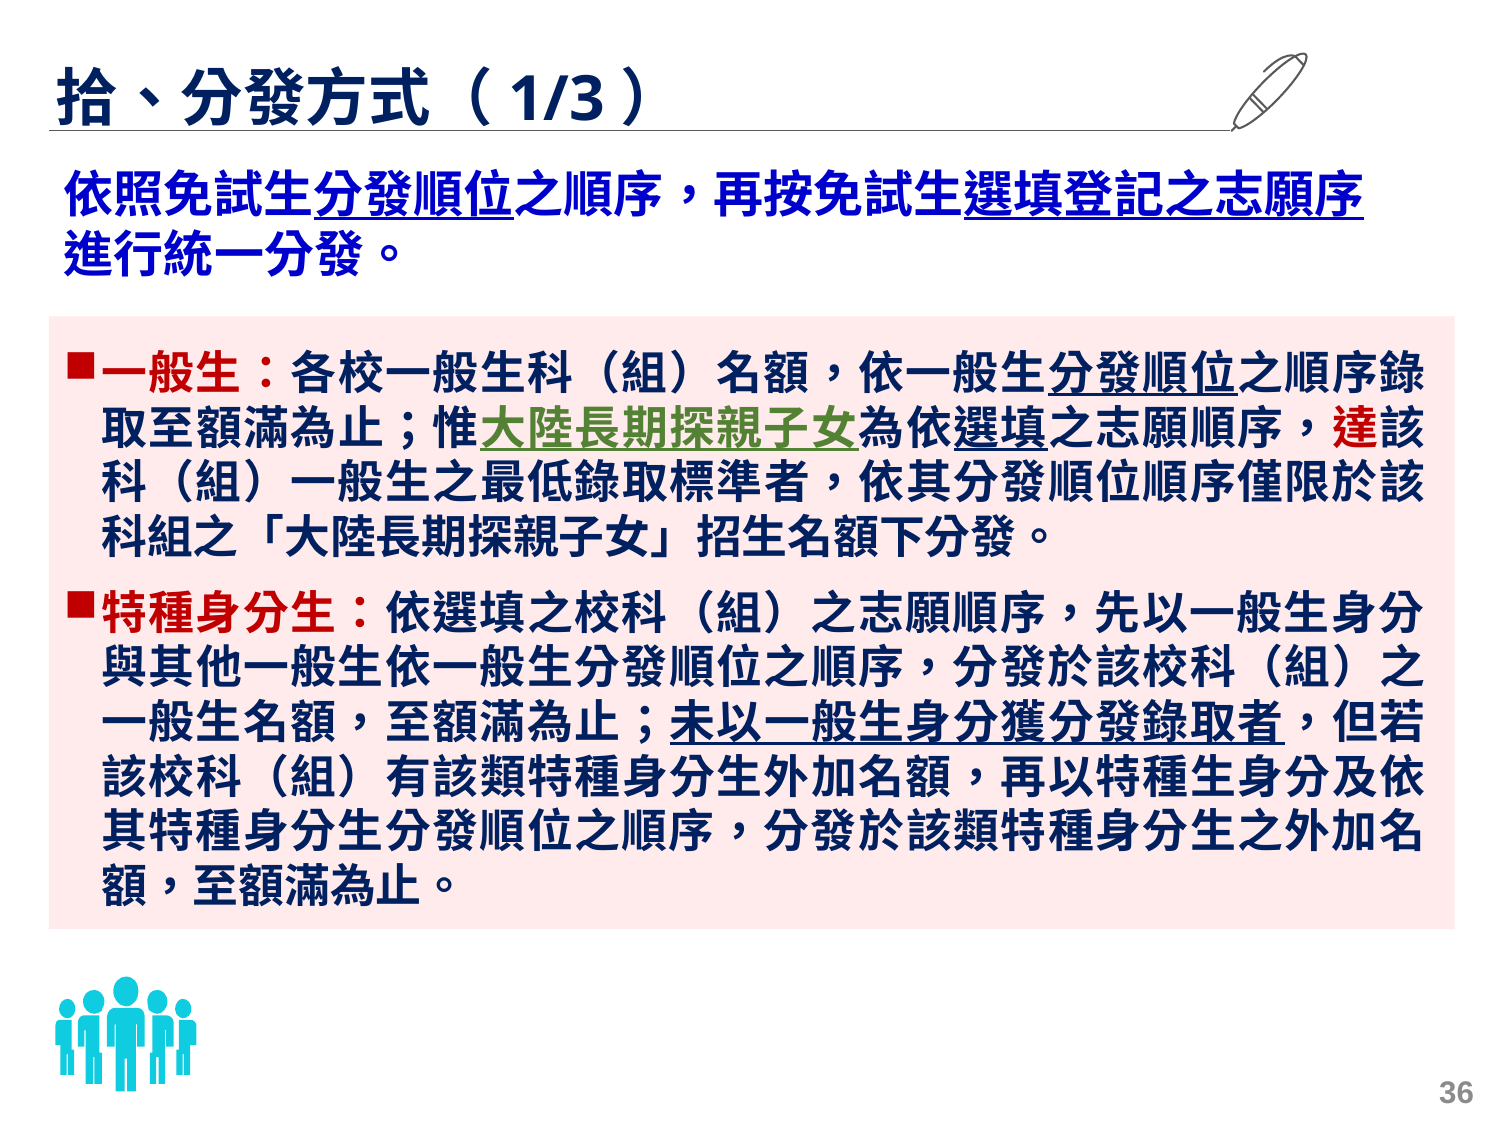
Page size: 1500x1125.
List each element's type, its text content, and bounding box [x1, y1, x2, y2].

text_box [48, 315, 1456, 930]
text_box 一般生：各校一般生科（組）名額，依一般生分發順位之順序錄取至額滿為止；惟大陸長期探親子女為依選填之志願順序，達該科（組）一般生之最低錄取標準者，依其分發順位順序僅限於該科組之「大陸長期探親子女」招生名額下分發。 特種身分生：依選填之校科（組）之志願順序，先以一般生身分與其他一般生依一般生分發順位之順序，分發於該校科（組）之一般生名額，至額滿為止；未以一般生身分獲分發錄取者，但若該校科（組）有該類特種身分生外加名額，再以特種生身分及依其特種身分生分發順位之順序，分發於該類特種身分生之外加名額，至額滿為止。 [48, 336, 1441, 900]
text_box [77, 1015, 102, 1084]
text_box [147, 989, 168, 1014]
text_box 拾、分發方式（1/3） [41, 59, 1226, 132]
text_box [1231, 53, 1307, 131]
list 依照免試生分發順位之順序，再按免試生選填登記之志願序進行統一分發。 [48, 155, 1414, 293]
text_box [106, 976, 145, 1092]
slide_number 36 [1151, 1068, 1490, 1114]
text_box [82, 989, 105, 1014]
text_box [55, 998, 76, 1075]
text_box [149, 1015, 174, 1084]
text_box [175, 998, 197, 1075]
